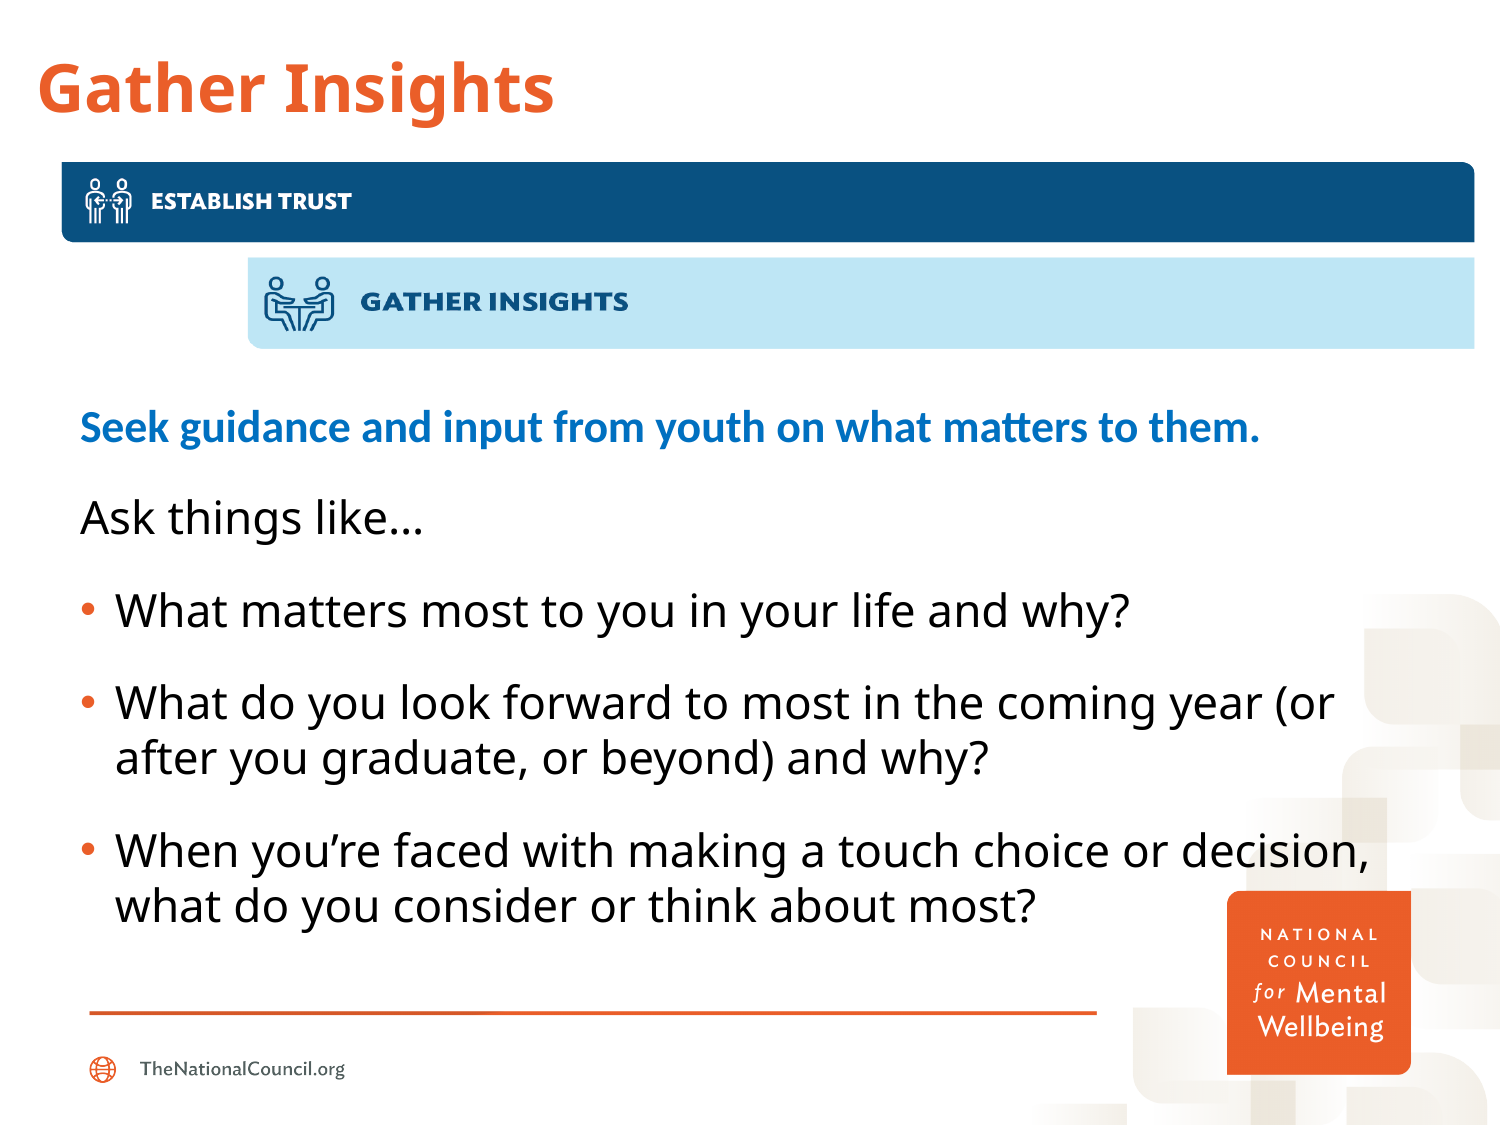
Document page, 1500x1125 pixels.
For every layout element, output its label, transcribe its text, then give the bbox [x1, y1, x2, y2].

text_box [28, 243, 469, 410]
text_box Seek guidance and input from youth on what matters to them. Ask things like… What matters most to you in your life and why? What do you look forward to most in the coming year (or after you graduate, or beyond) and why? When you’re faced with making a touch choice or decision, what do you consider or think about most? [64, 389, 1435, 939]
title Gather Insights [21, 35, 1435, 145]
picture [0, 0, 1500, 1125]
